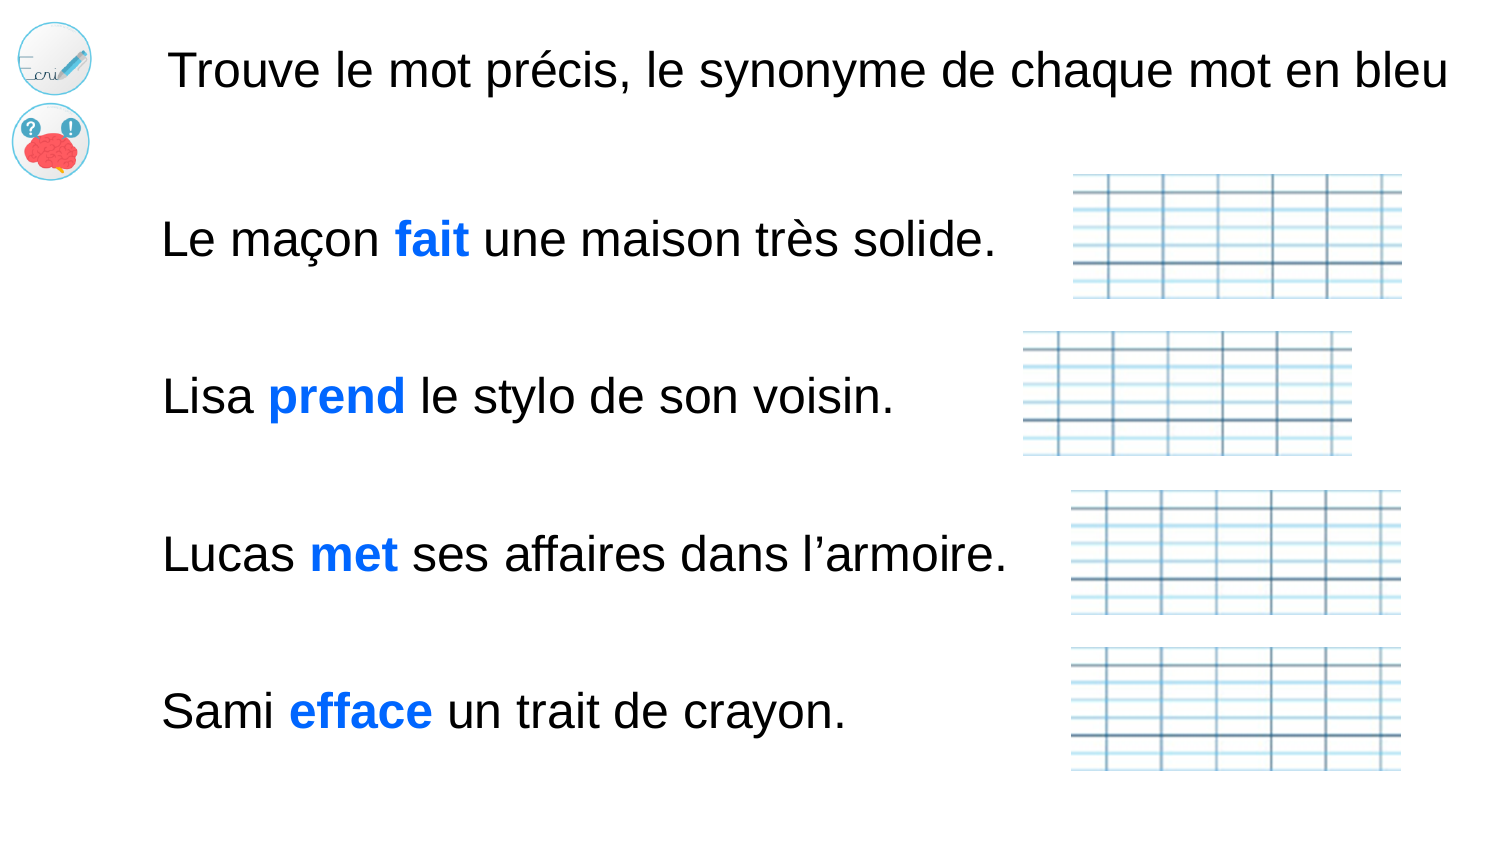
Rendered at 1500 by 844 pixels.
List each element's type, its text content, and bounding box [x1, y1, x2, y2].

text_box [146, 174, 1402, 300]
picture [5, 19, 93, 184]
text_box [147, 331, 1377, 456]
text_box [146, 646, 1401, 772]
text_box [147, 490, 1401, 615]
text_box Trouve le mot précis, le synonyme de chaque mot en bleu [147, 30, 1471, 105]
